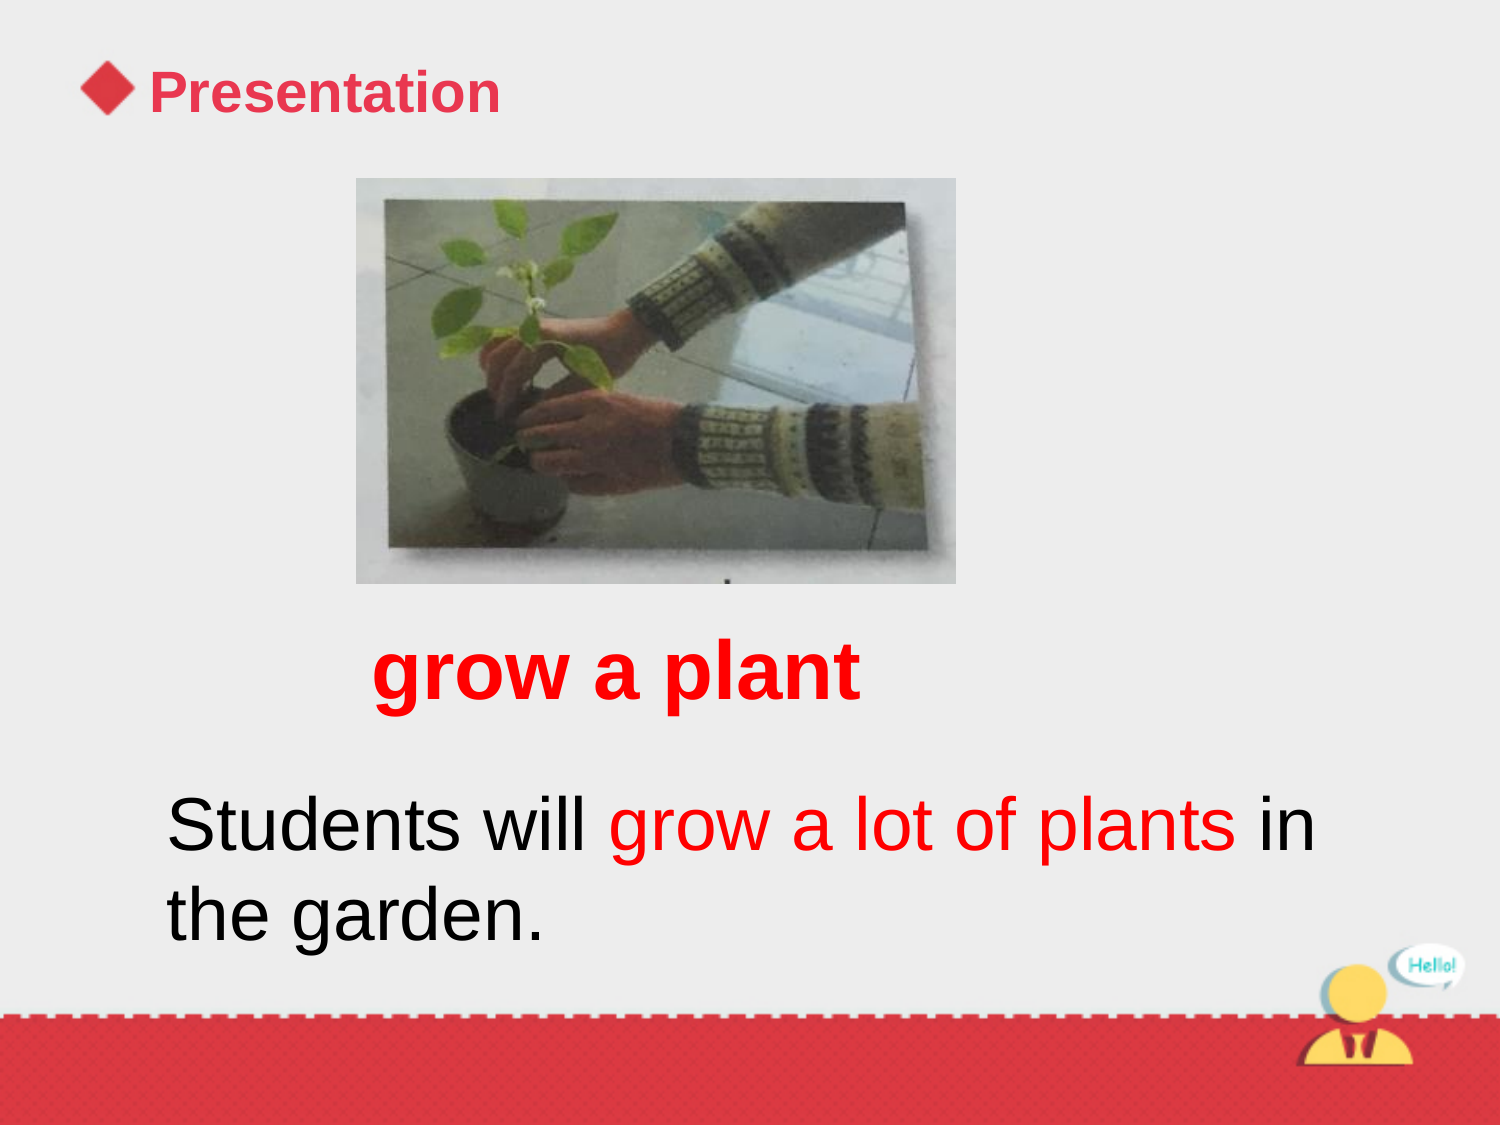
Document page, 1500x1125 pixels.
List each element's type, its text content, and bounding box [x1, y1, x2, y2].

text_box Students will grow a lot of plants in the garden. [151, 768, 1402, 964]
picture [0, 0, 1500, 1125]
title Presentation [74, 44, 1426, 134]
text_box grow a plant [356, 609, 956, 725]
